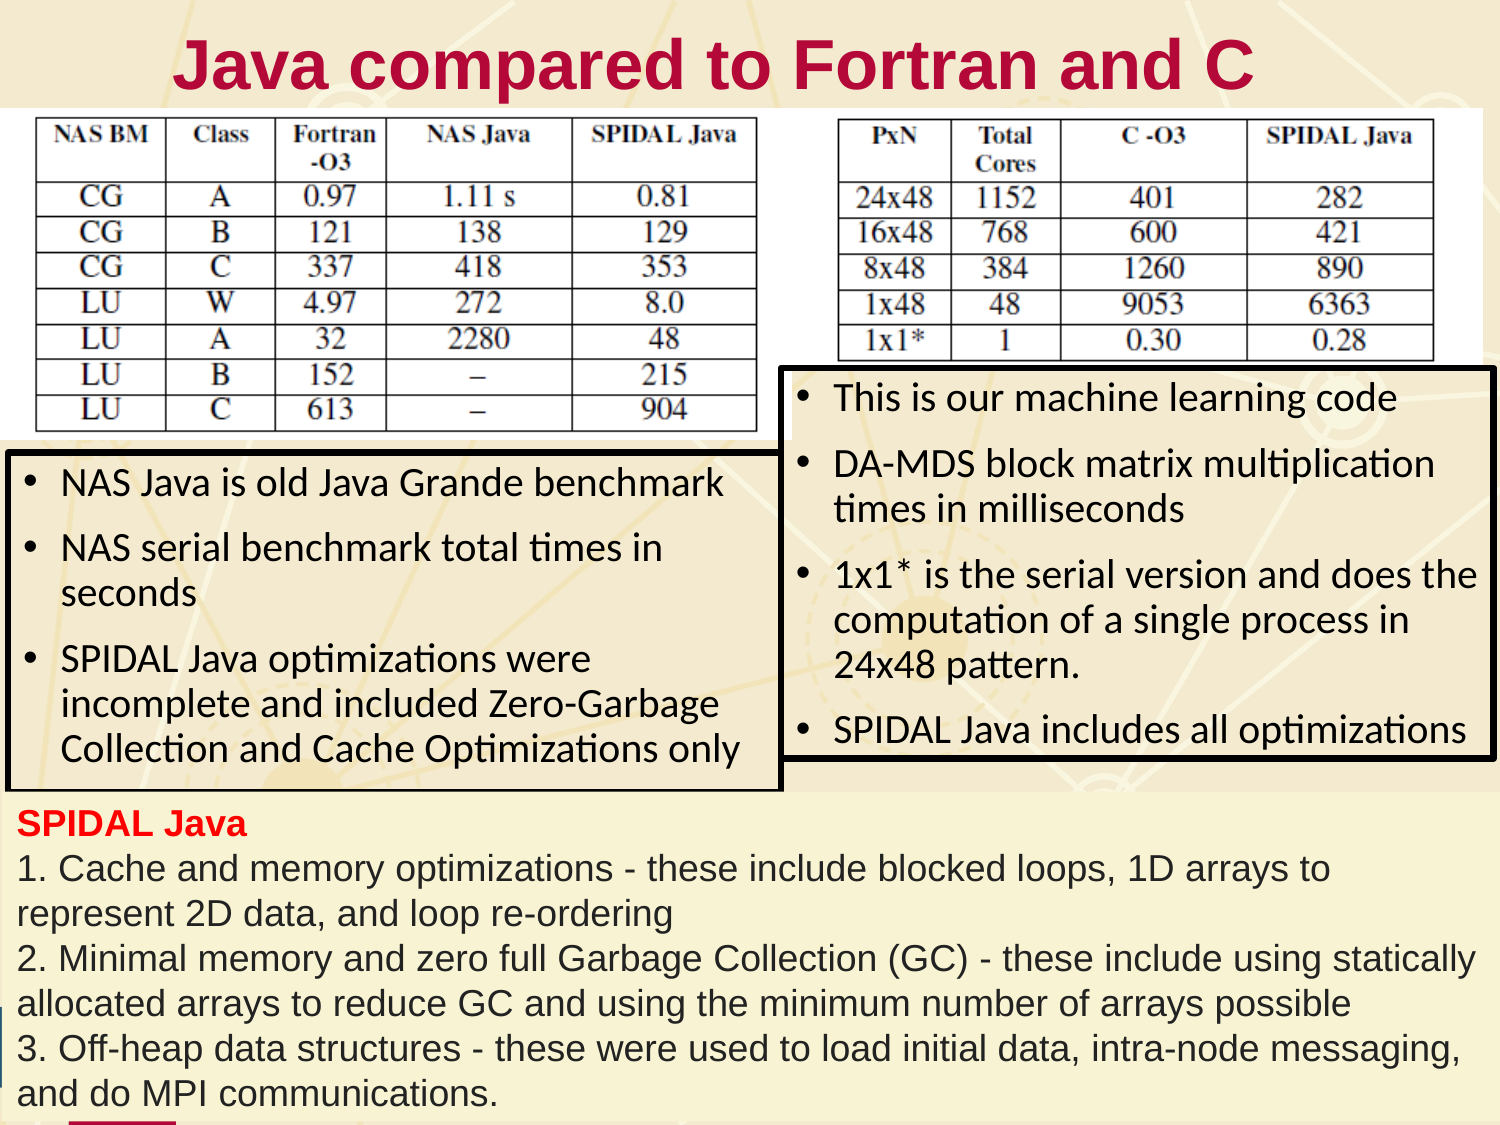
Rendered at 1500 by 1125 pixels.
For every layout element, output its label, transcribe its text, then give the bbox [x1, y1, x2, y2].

text_box SPIDAL Java 1. Cache and memory optimizations - these include blocked loops, 1D arrays to represent 2D data, and loop re-ordering 2. Minimal memory and zero full Garbage Collection (GC) - these include using statically allocated arrays to reduce GC and using the minimum number of arrays possible 3. Off-heap data structures - these were used to load initial data, intra-node messaging, and do MPI communications. [1, 791, 1500, 1122]
title Java compared to Fortran and C [26, 14, 1402, 106]
text_box This is our machine learning code DA-MDS block matrix multiplication times in milliseconds 1x1* is the serial version and does the computation of a single process in 24x48 pattern. SPIDAL Java includes all optimizations [780, 367, 1494, 759]
text_box NAS Java is old Java Grande benchmark NAS serial benchmark total times in seconds SPIDAL Java optimizations were incomplete and included Zero-Garbage Collection and Cache Optimizations only [8, 452, 781, 791]
picture [0, 0, 1500, 1125]
